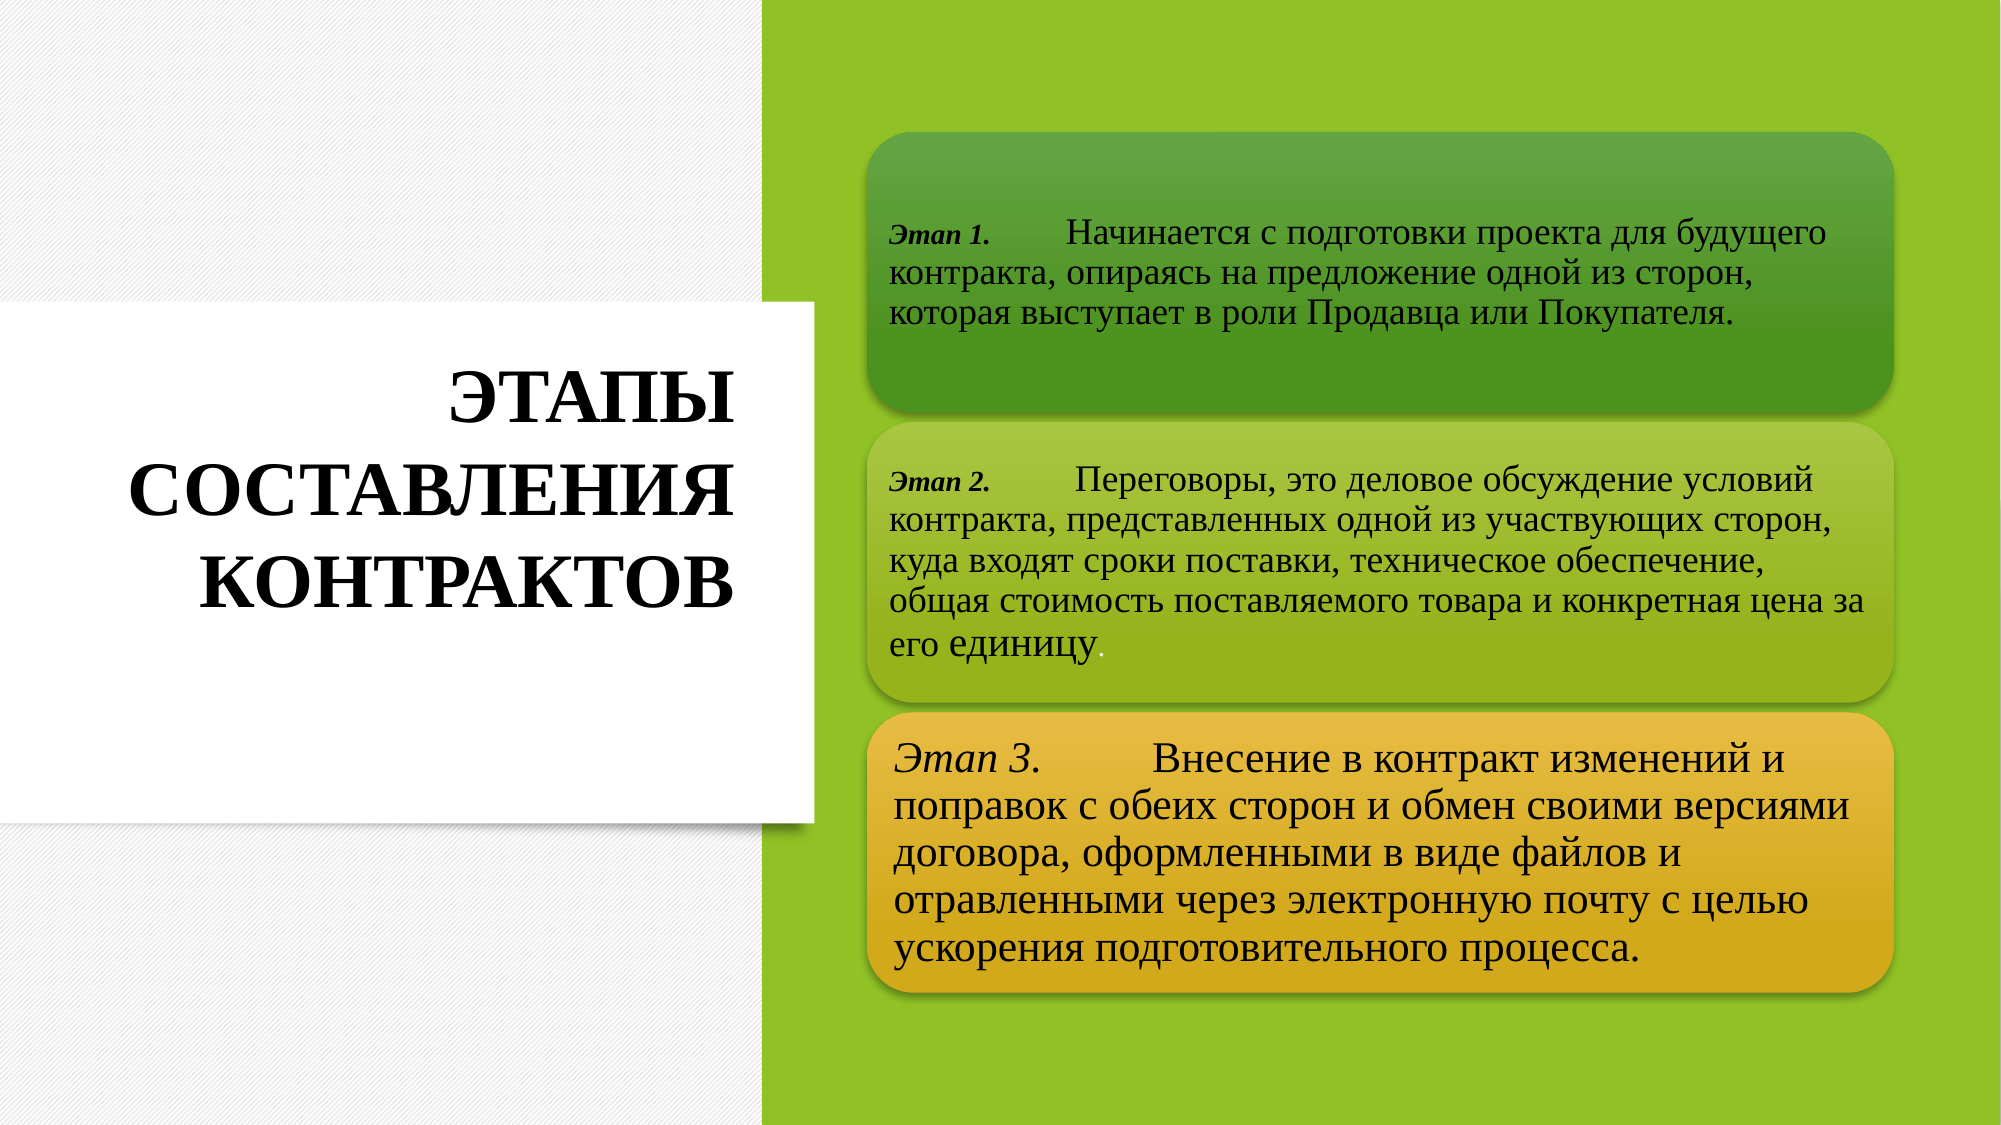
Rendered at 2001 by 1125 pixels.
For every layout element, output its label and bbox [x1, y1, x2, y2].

list [866, 104, 1895, 1021]
picture [0, 0, 2000, 1125]
